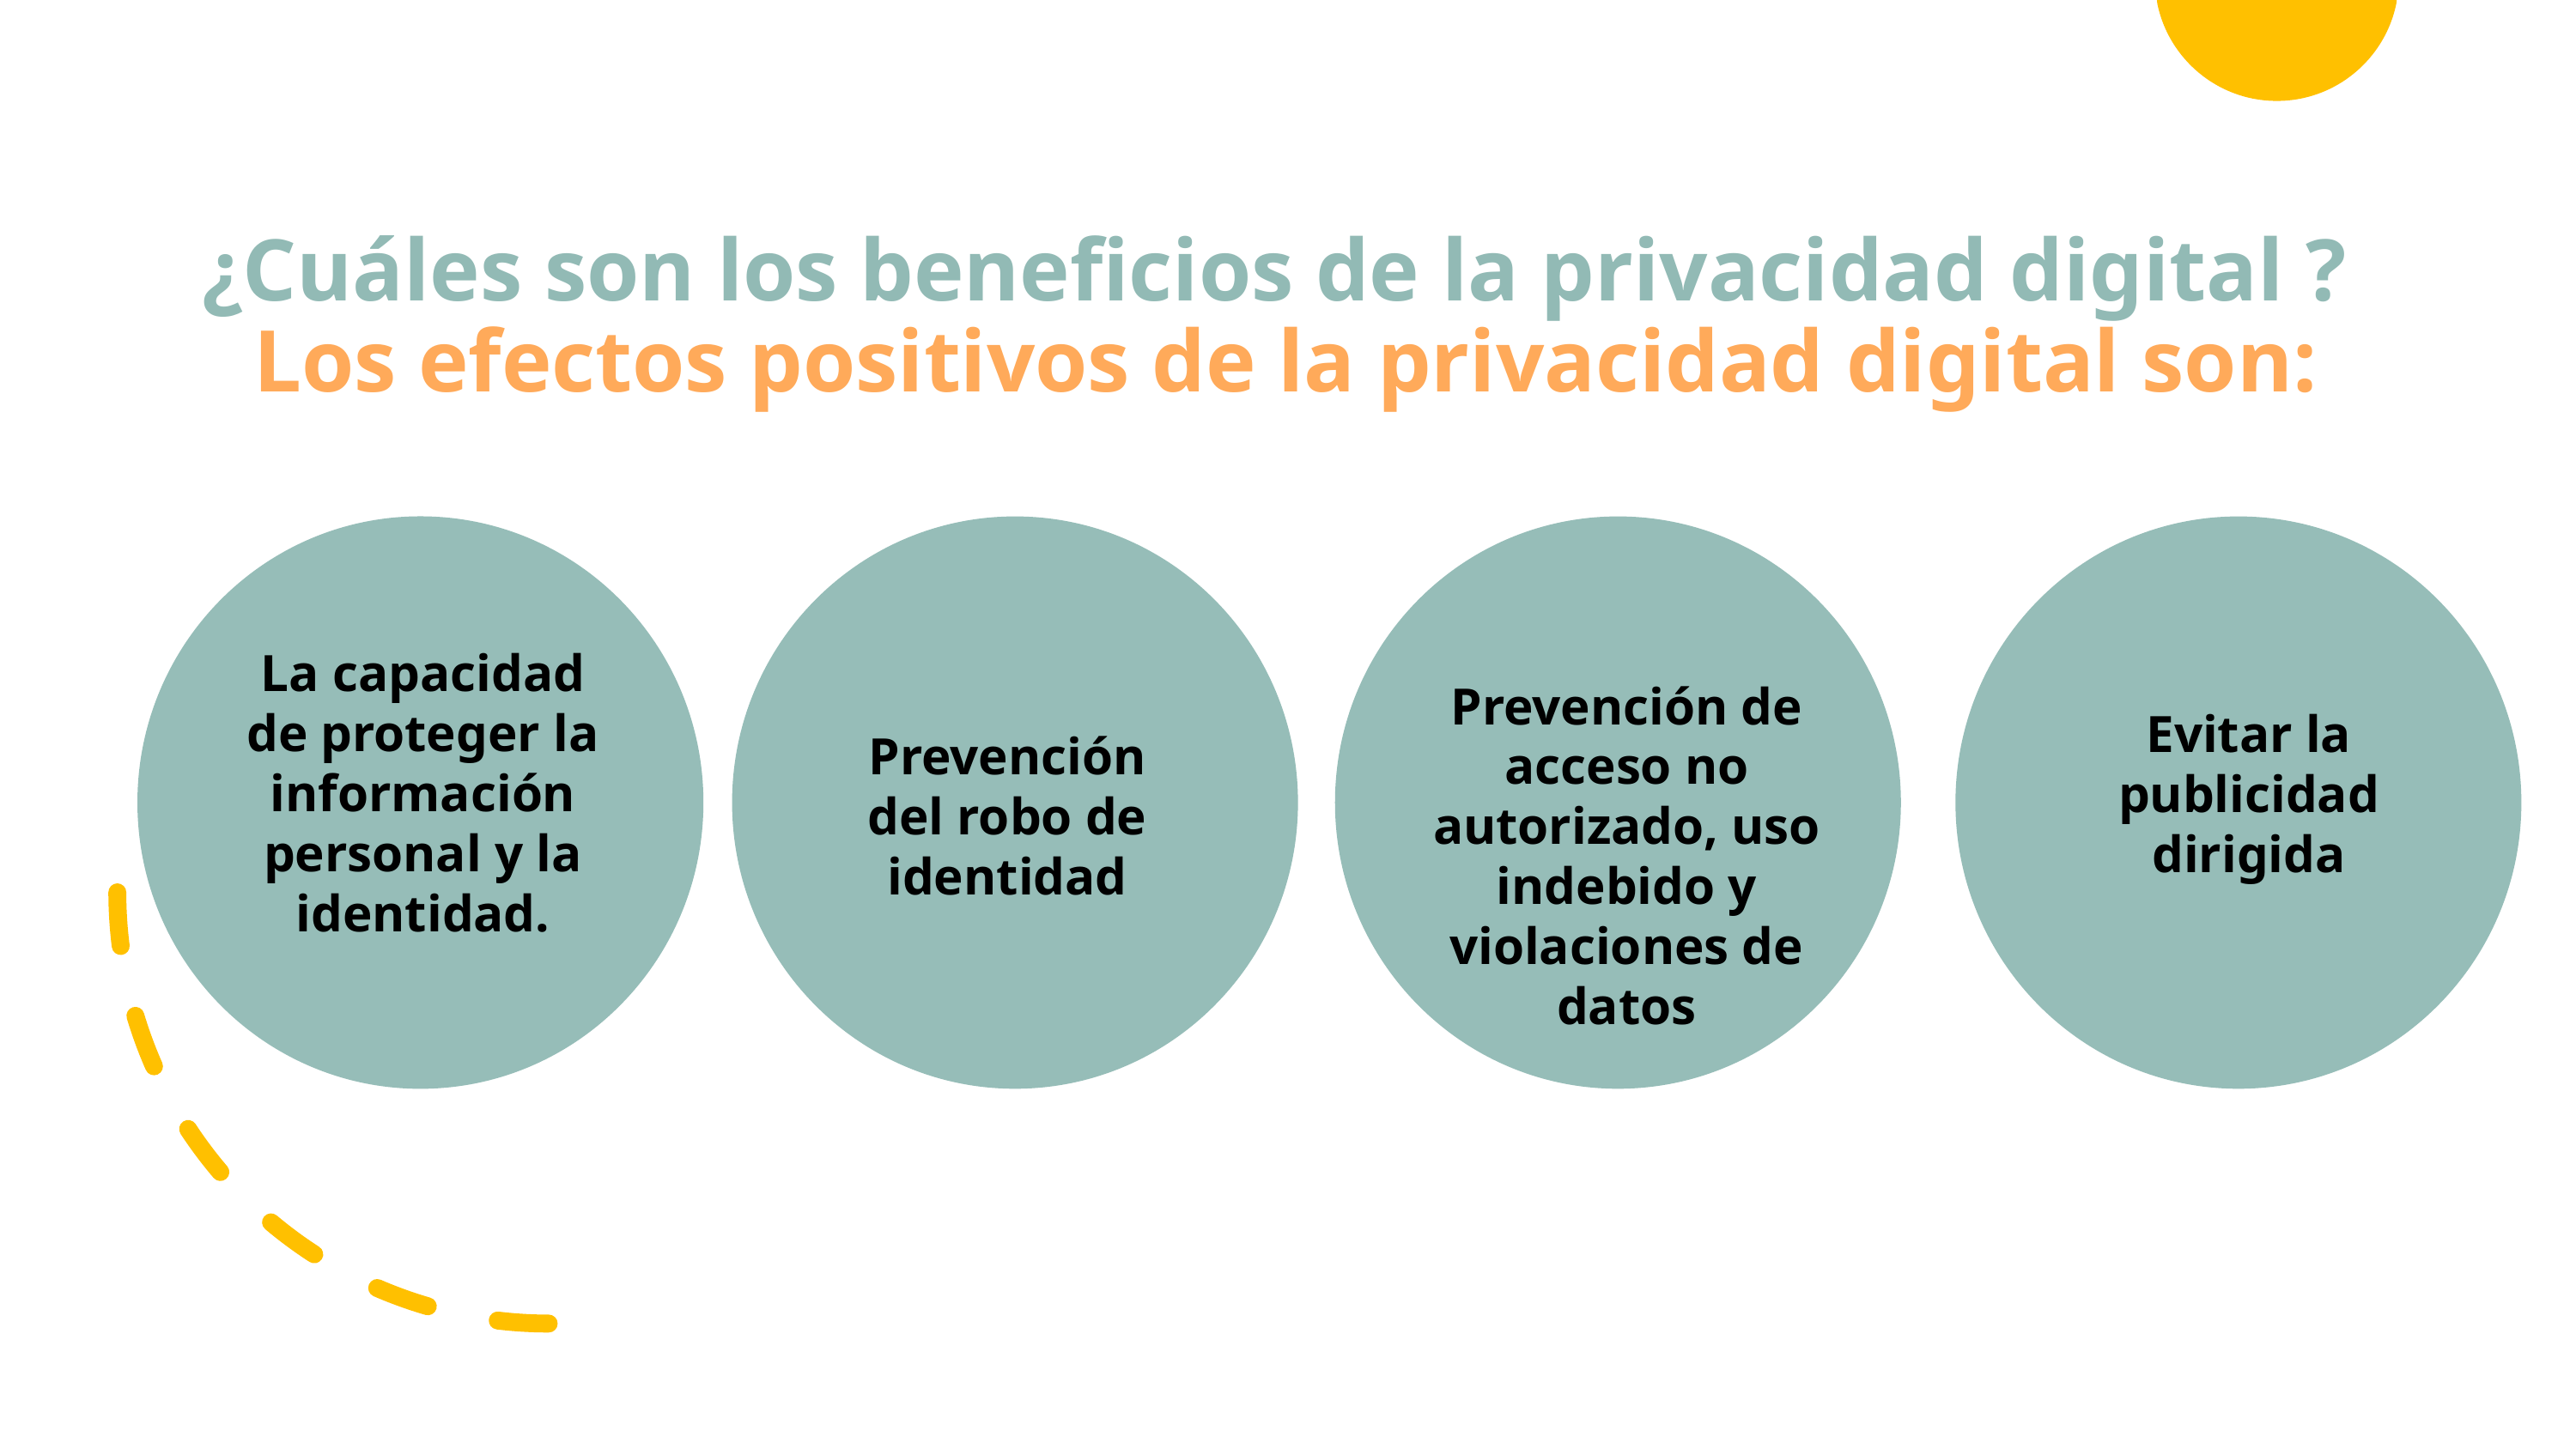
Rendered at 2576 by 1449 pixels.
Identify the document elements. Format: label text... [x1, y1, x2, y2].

text_box [0, 0, 2576, 1449]
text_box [732, 516, 1298, 1089]
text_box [137, 516, 704, 1089]
text_box [164, 1089, 550, 1325]
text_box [1334, 516, 1901, 1089]
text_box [1955, 516, 2522, 1089]
text_box [117, 891, 137, 1022]
title ¿Cuáles son los beneficios de la privacidad digital ? Los efectos positivos de la privacidad digital son: [174, 179, 2397, 459]
text_box [2155, 0, 2398, 102]
